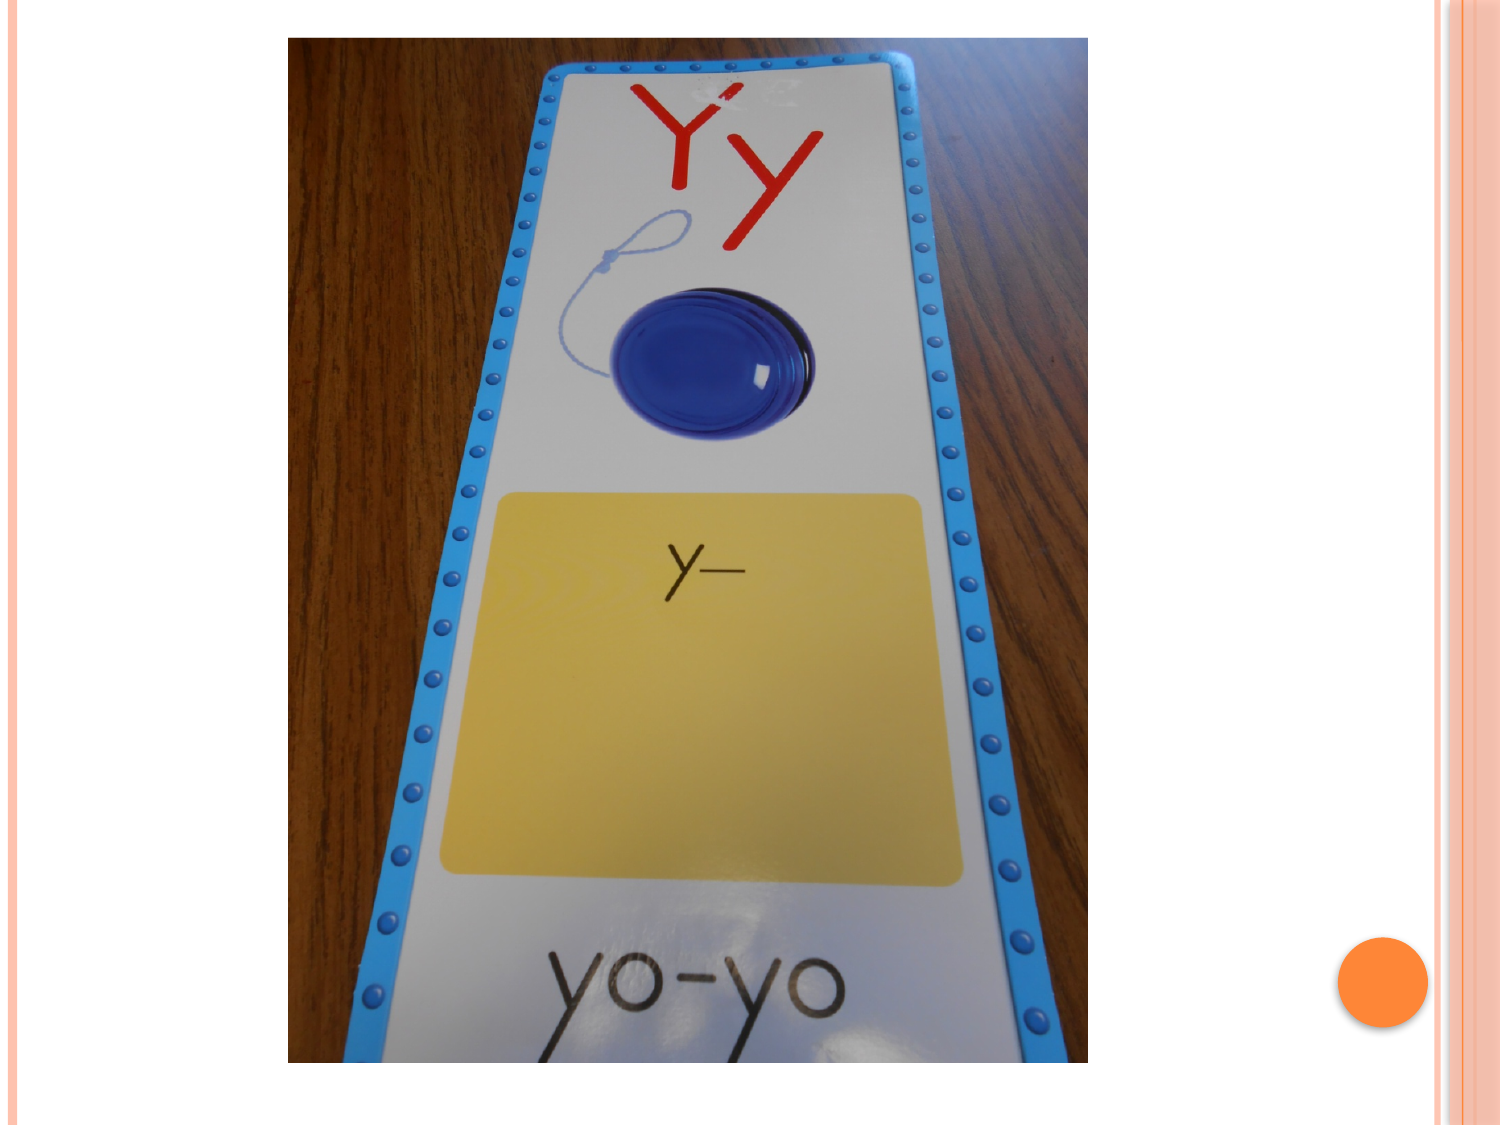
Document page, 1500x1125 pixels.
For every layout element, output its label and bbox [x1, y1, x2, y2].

picture [288, 951, 1088, 1063]
list [174, 149, 1201, 951]
picture [288, 39, 1088, 149]
